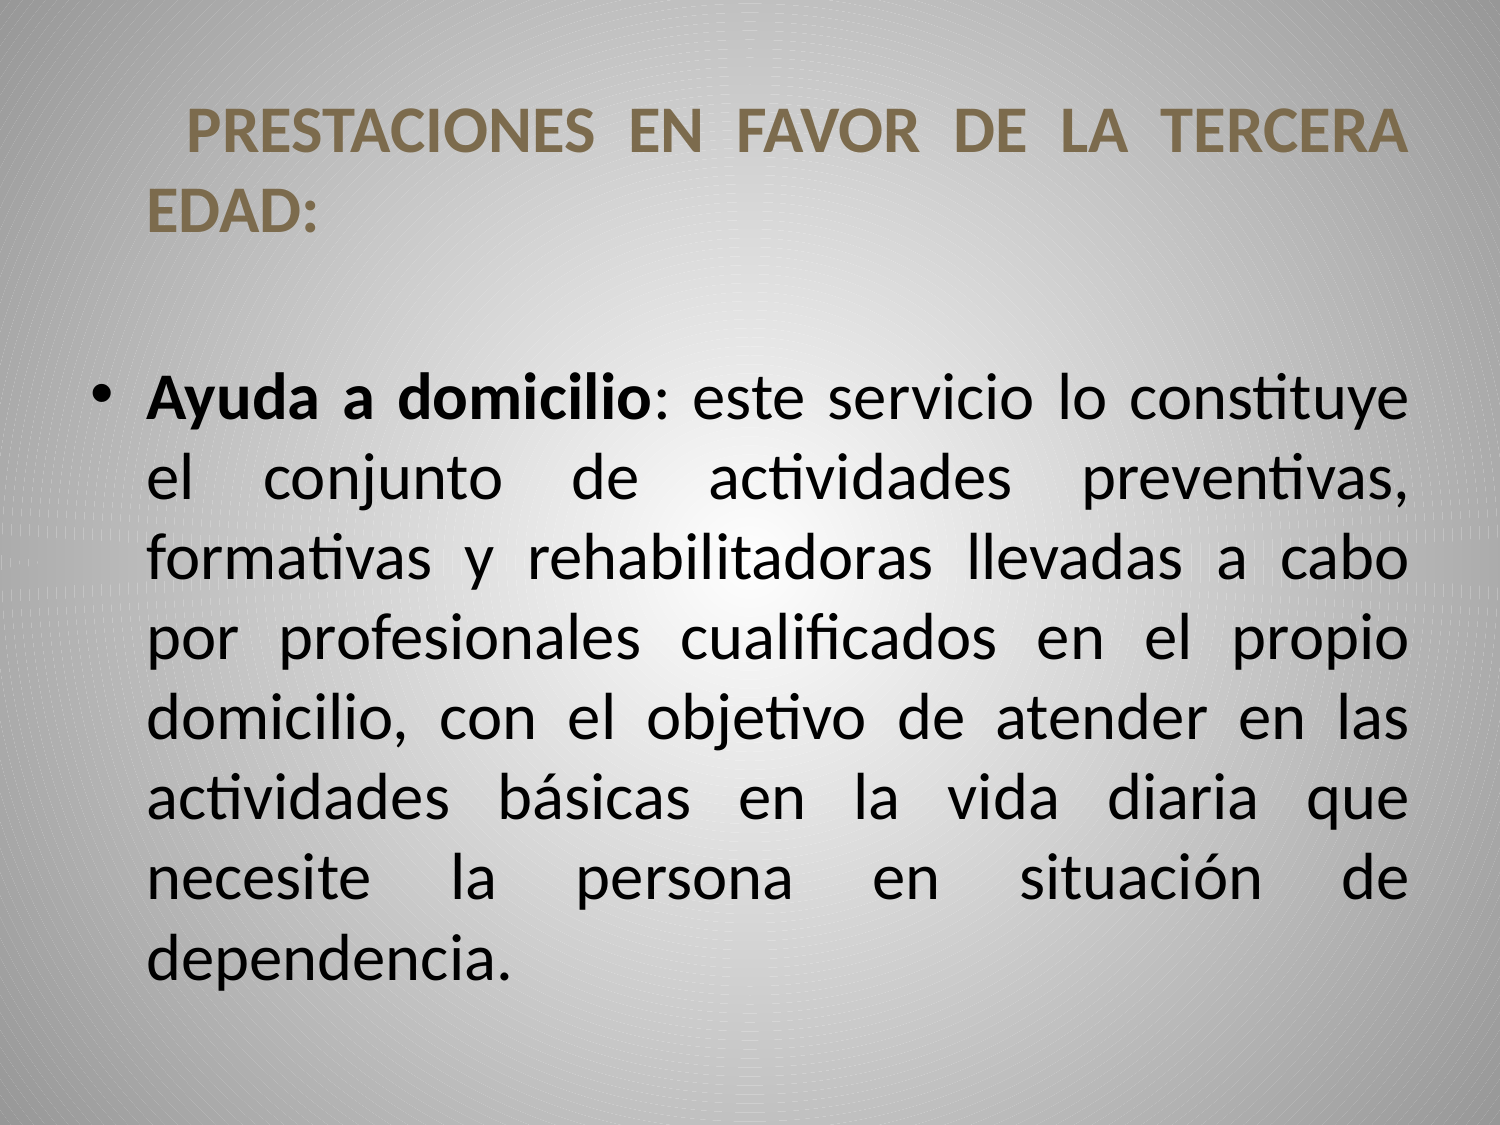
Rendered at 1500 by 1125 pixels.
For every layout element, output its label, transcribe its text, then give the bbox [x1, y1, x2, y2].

list PRESTACIONES EN FAVOR DE LA TERCERA EDAD: Ayuda a domicilio: este servicio lo constituye el conjunto de actividades preventivas, formativas y rehabilitadoras llevadas a cabo por profesionales cualificados en el propio domicilio, con el objetivo de atender en las actividades básicas en la vida diaria que necesite la persona en situación de dependencia. [75, 78, 1425, 1005]
